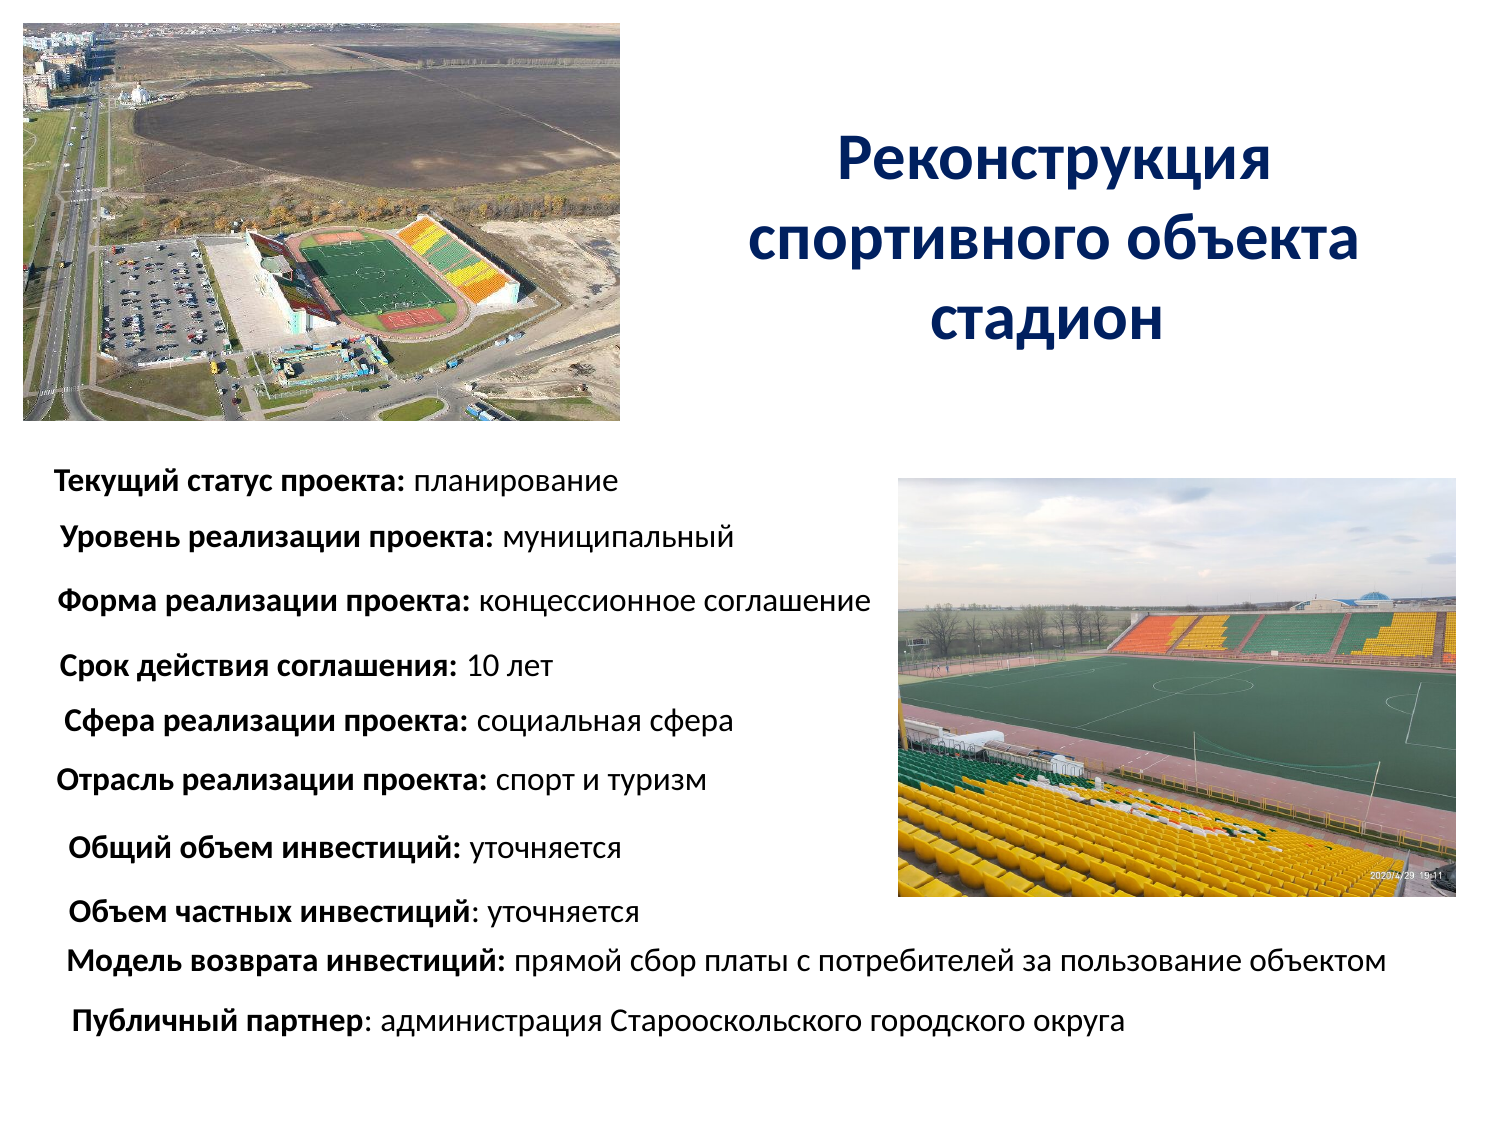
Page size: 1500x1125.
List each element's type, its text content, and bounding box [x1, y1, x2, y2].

picture [23, 23, 621, 421]
text_box Общий объем инвестиций: уточняется [53, 817, 638, 873]
text_box Сфера реализации проекта: социальная сфера [49, 691, 892, 746]
title Реконструкция спортивного объекта стадион [651, 26, 1459, 440]
text_box Срок действия соглашения: 10 лет [45, 635, 569, 691]
text_box Модель возврата инвестиций: прямой сбор платы с потребителей за пользование объектом [51, 930, 1435, 986]
text_box Уровень реализации проекта: муниципальный [45, 506, 750, 562]
text_box Форма реализации проекта: концессионное соглашение [42, 570, 892, 626]
picture [897, 478, 1456, 897]
text_box Публичный партнер: администрация Старооскольского городского округа [57, 990, 1142, 1046]
text_box Объем частных инвестиций: уточняется [54, 882, 656, 930]
text_box Отрасль реализации проекта: спорт и туризм [41, 749, 892, 845]
text_box Текущий статус проекта: планирование [39, 450, 1034, 506]
